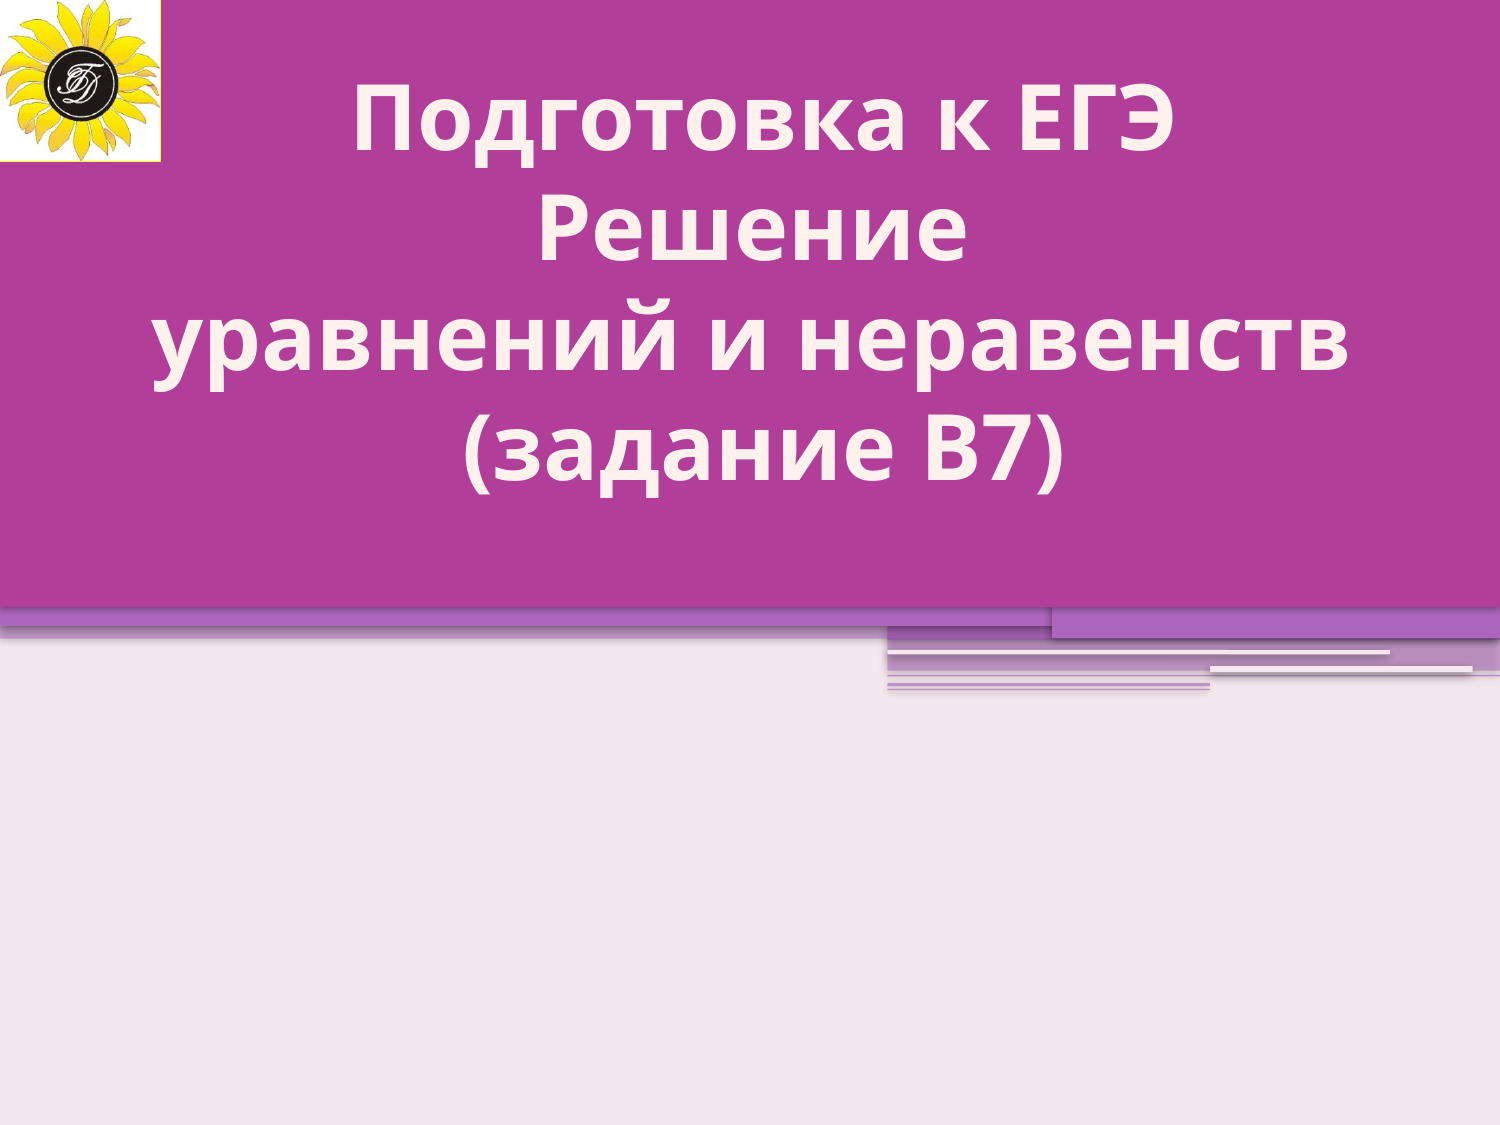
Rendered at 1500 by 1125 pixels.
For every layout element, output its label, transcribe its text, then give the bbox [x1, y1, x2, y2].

picture [0, 0, 160, 162]
title Подготовка к ЕГЭ Решение уравнений и неравенств (задание В7) [70, 51, 1459, 507]
